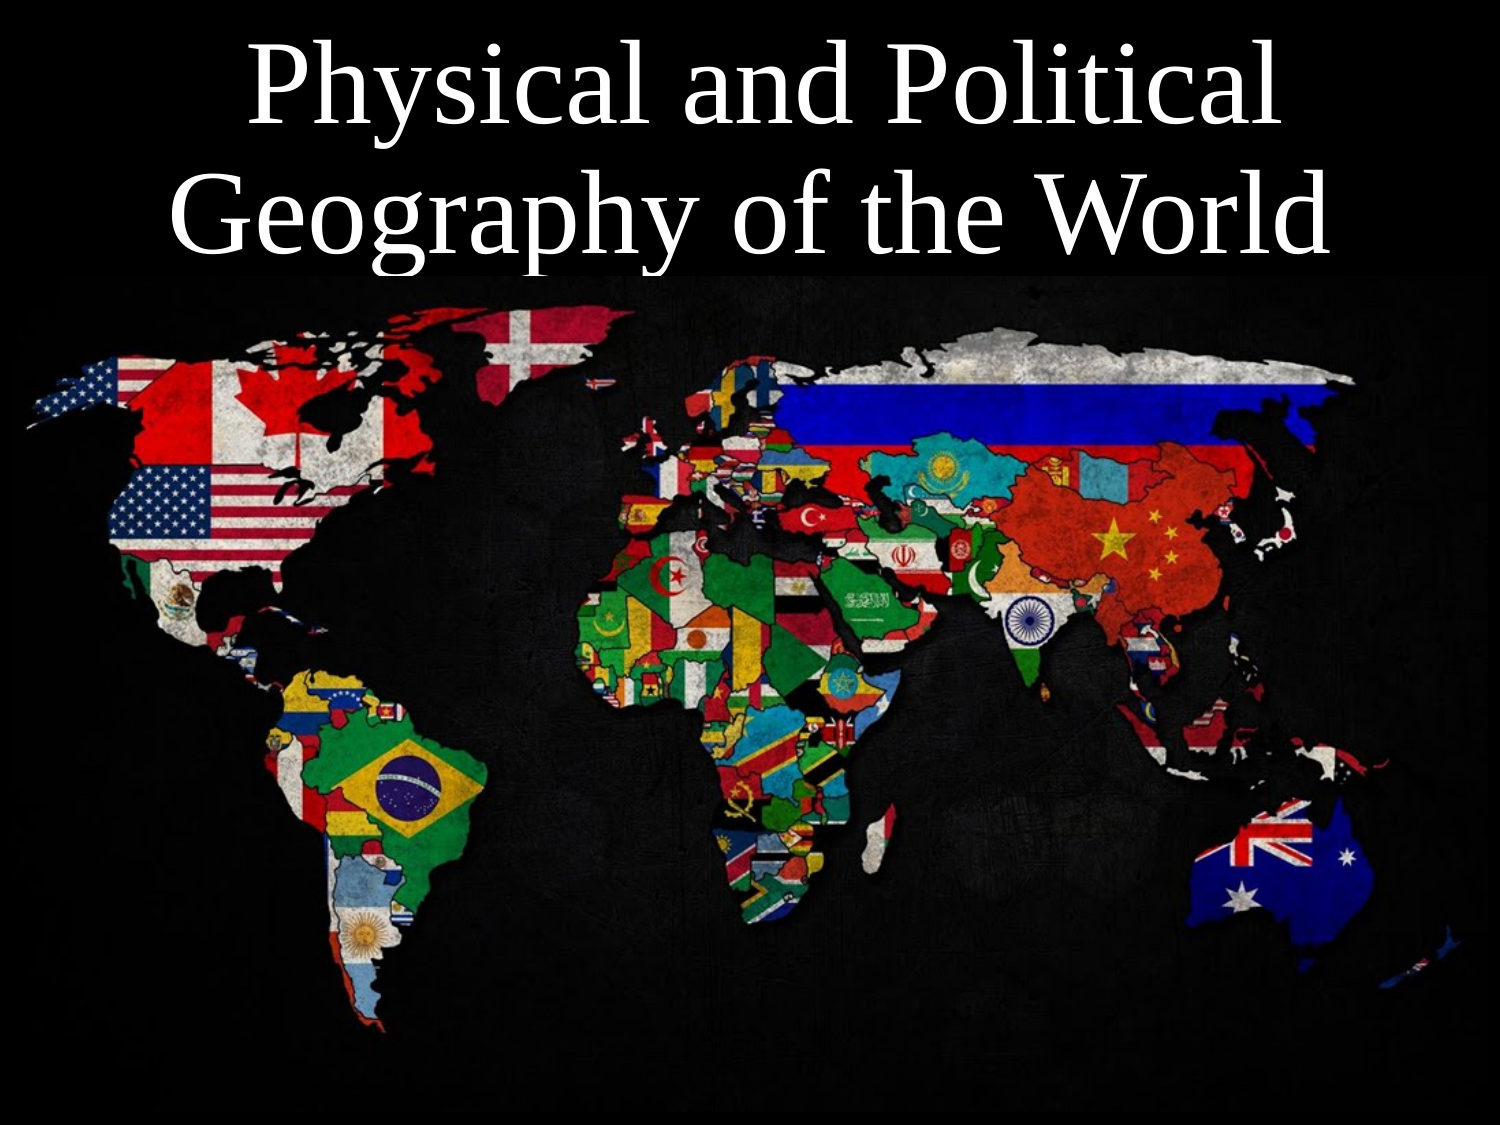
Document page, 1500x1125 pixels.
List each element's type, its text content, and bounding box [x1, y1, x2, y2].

picture [12, 276, 1488, 1113]
title Physical and Political Geography of the World [112, 12, 1388, 276]
